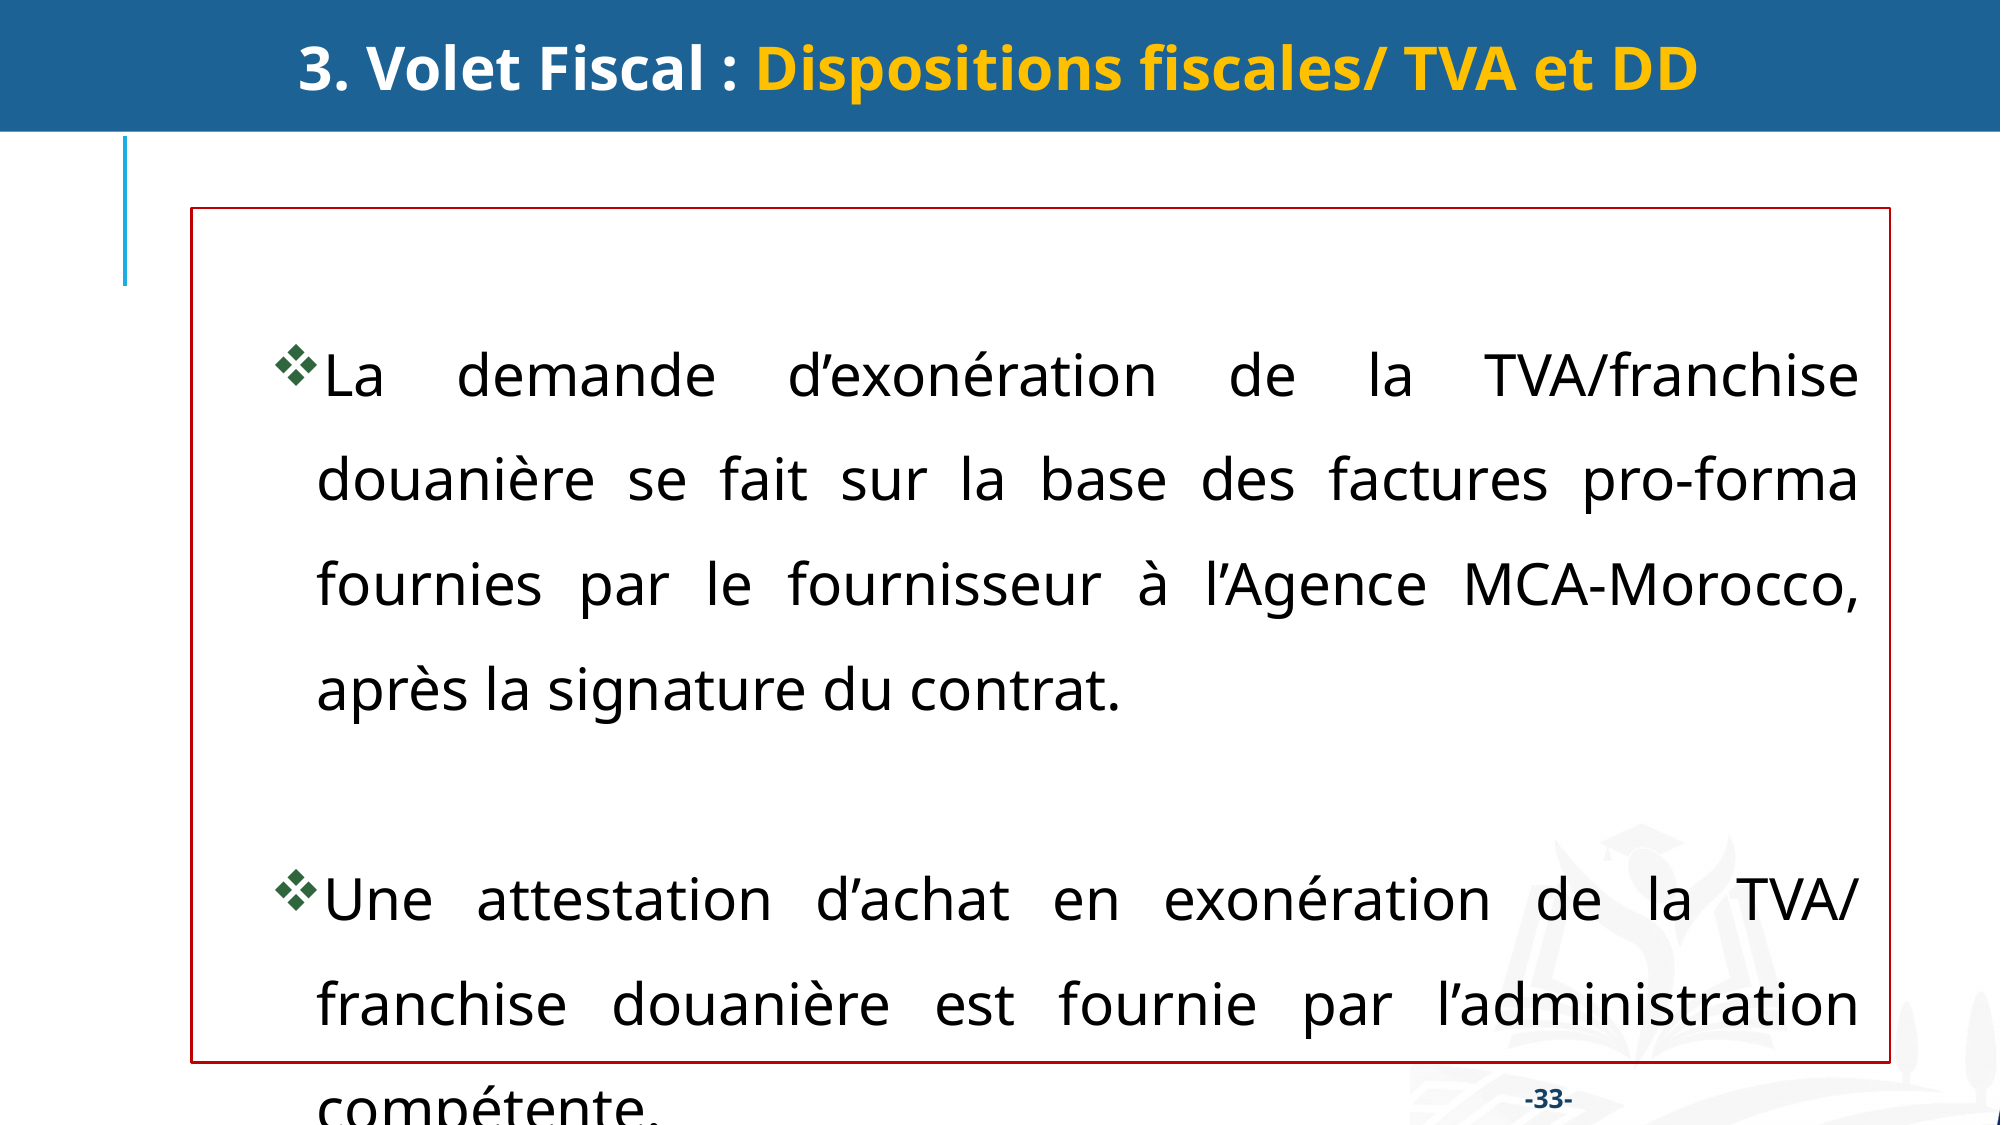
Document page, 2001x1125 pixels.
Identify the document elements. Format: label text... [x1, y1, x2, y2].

text_box La demande d’exonération de la TVA/franchise douanière se fait sur la base des factures pro-forma fournies par le fournisseur à l’Agence MCA-Morocco, après la signature du contrat. Une attestation d’achat en exonération de la TVA/ franchise douanière est fournie par l’administration compétente. [218, 1072, 1403, 1125]
text_box 3. Volet Fiscal : Dispositions fiscales/ TVA et DD [0, 0, 2000, 133]
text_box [190, 207, 1891, 1063]
picture [1409, 759, 2000, 1125]
